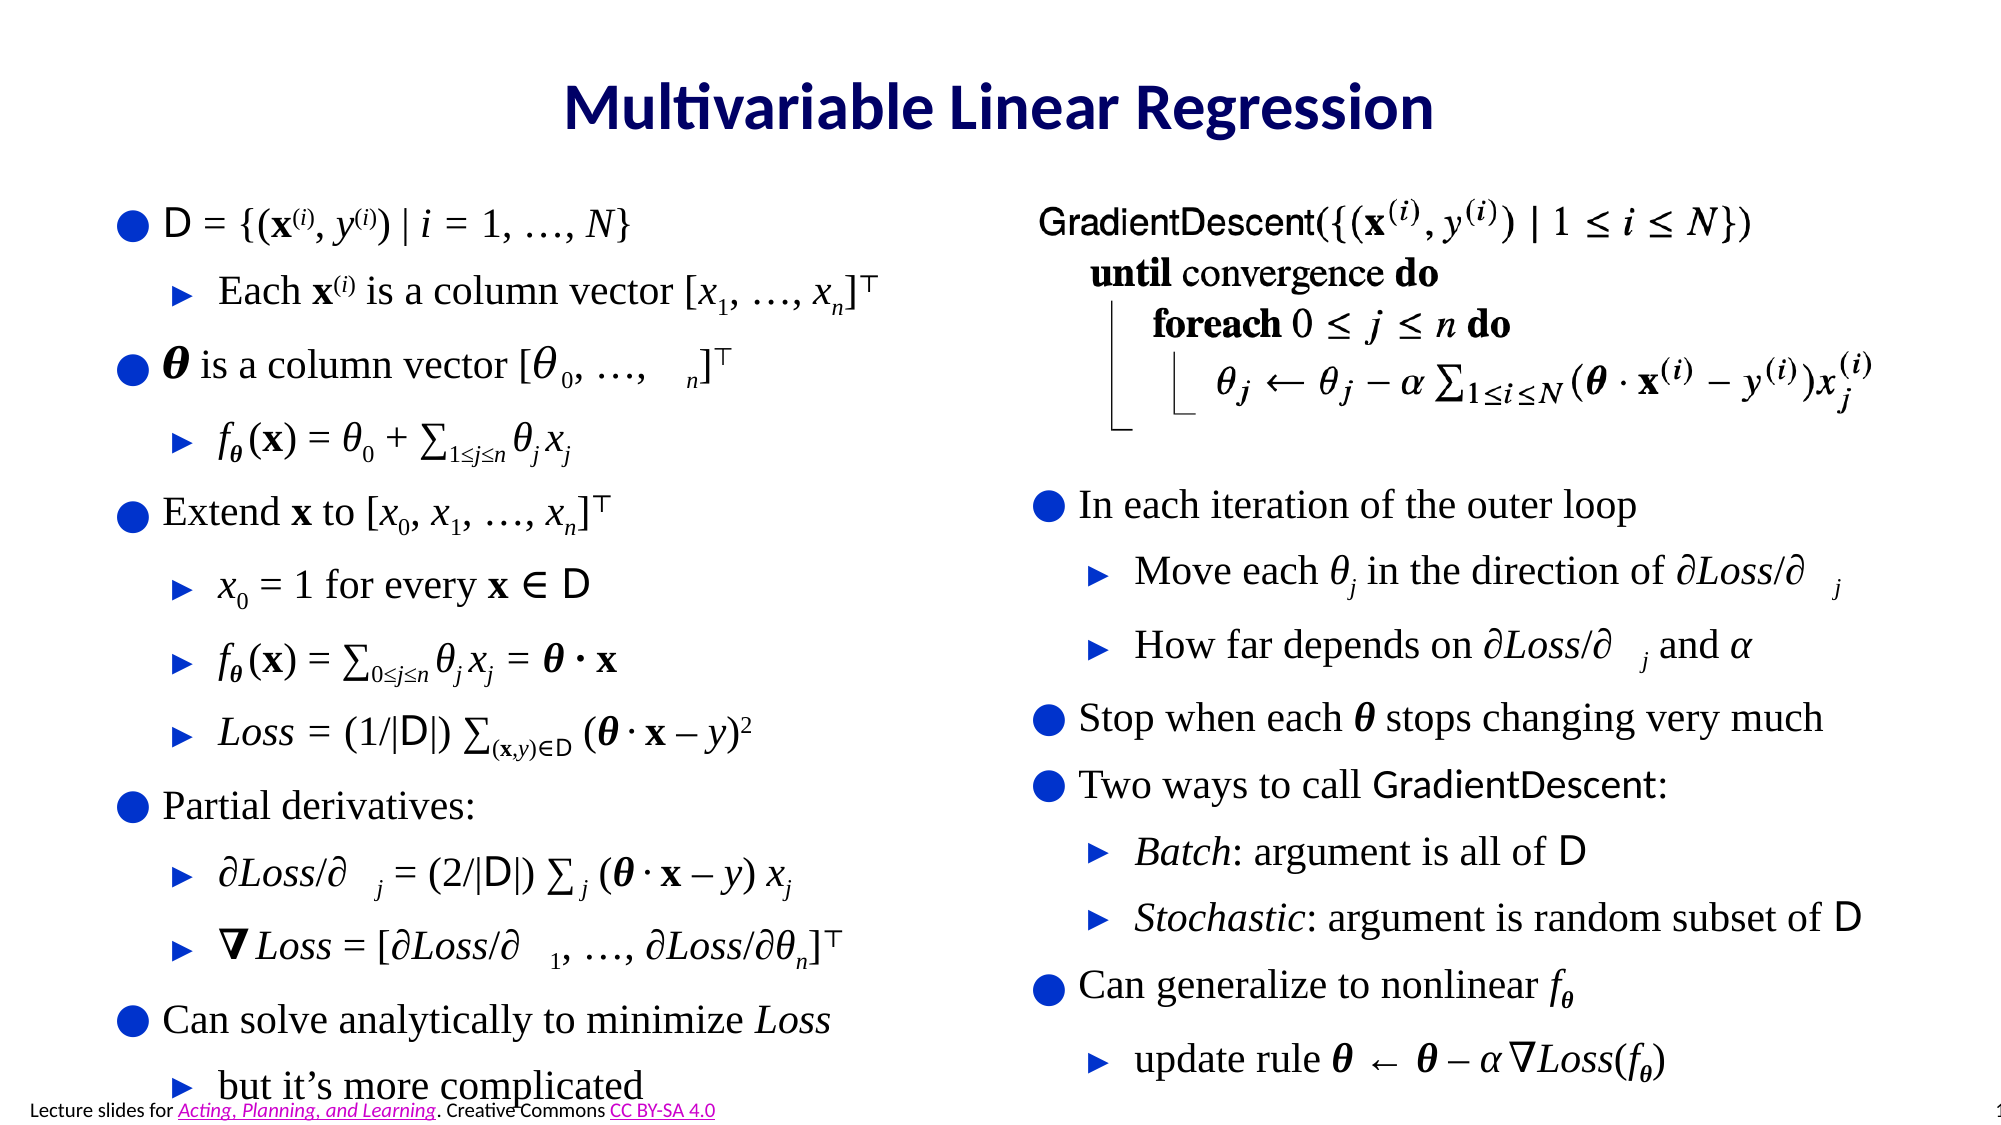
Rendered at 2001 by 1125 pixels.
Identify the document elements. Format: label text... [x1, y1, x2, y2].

picture [1032, 194, 1884, 439]
title Multivariable Linear Regression [32, 16, 1968, 151]
list In each iteration of the outer loop Move each θj in the direction of ∂Loss/∂𝜃j How far depends on ∂Loss/∂𝜃j and α Stop when each θ stops changing very much Two ways to call GradientDescent: Batch: argument is all of D Stochastic: argument is random subset of D Can generalize to nonlinear fθ update rule θ ← θ – α ∇Loss(fθ) [1015, 468, 1900, 1057]
list D = {(x(i), y(i)) | i = 1, …, N} Each x(i) is a column vector [x1, …, xn]⊤ 𝜽 is a column vector [𝜃0, …, 𝜃n]⊤ fθ (x) = θ0 + ∑1≤j≤n θj xj Extend x to [x0, x1, …, xn]⊤ x0 = 1 for every x ∈ D fθ (x) = ∑0≤j≤n θj xj = θ · x Loss = (1/|D|) ∑(x,y)∈D (θ · x – y)2 Partial derivatives: ∂Loss/∂𝜃j = (2/|D|) ∑ j (θ · x – y) xj ∇ Loss = [∂Loss/∂𝜃1, …, ∂Loss/∂θn]⊤ Can solve analytically to minimize Loss but it’s more complicated [99, 188, 984, 1057]
